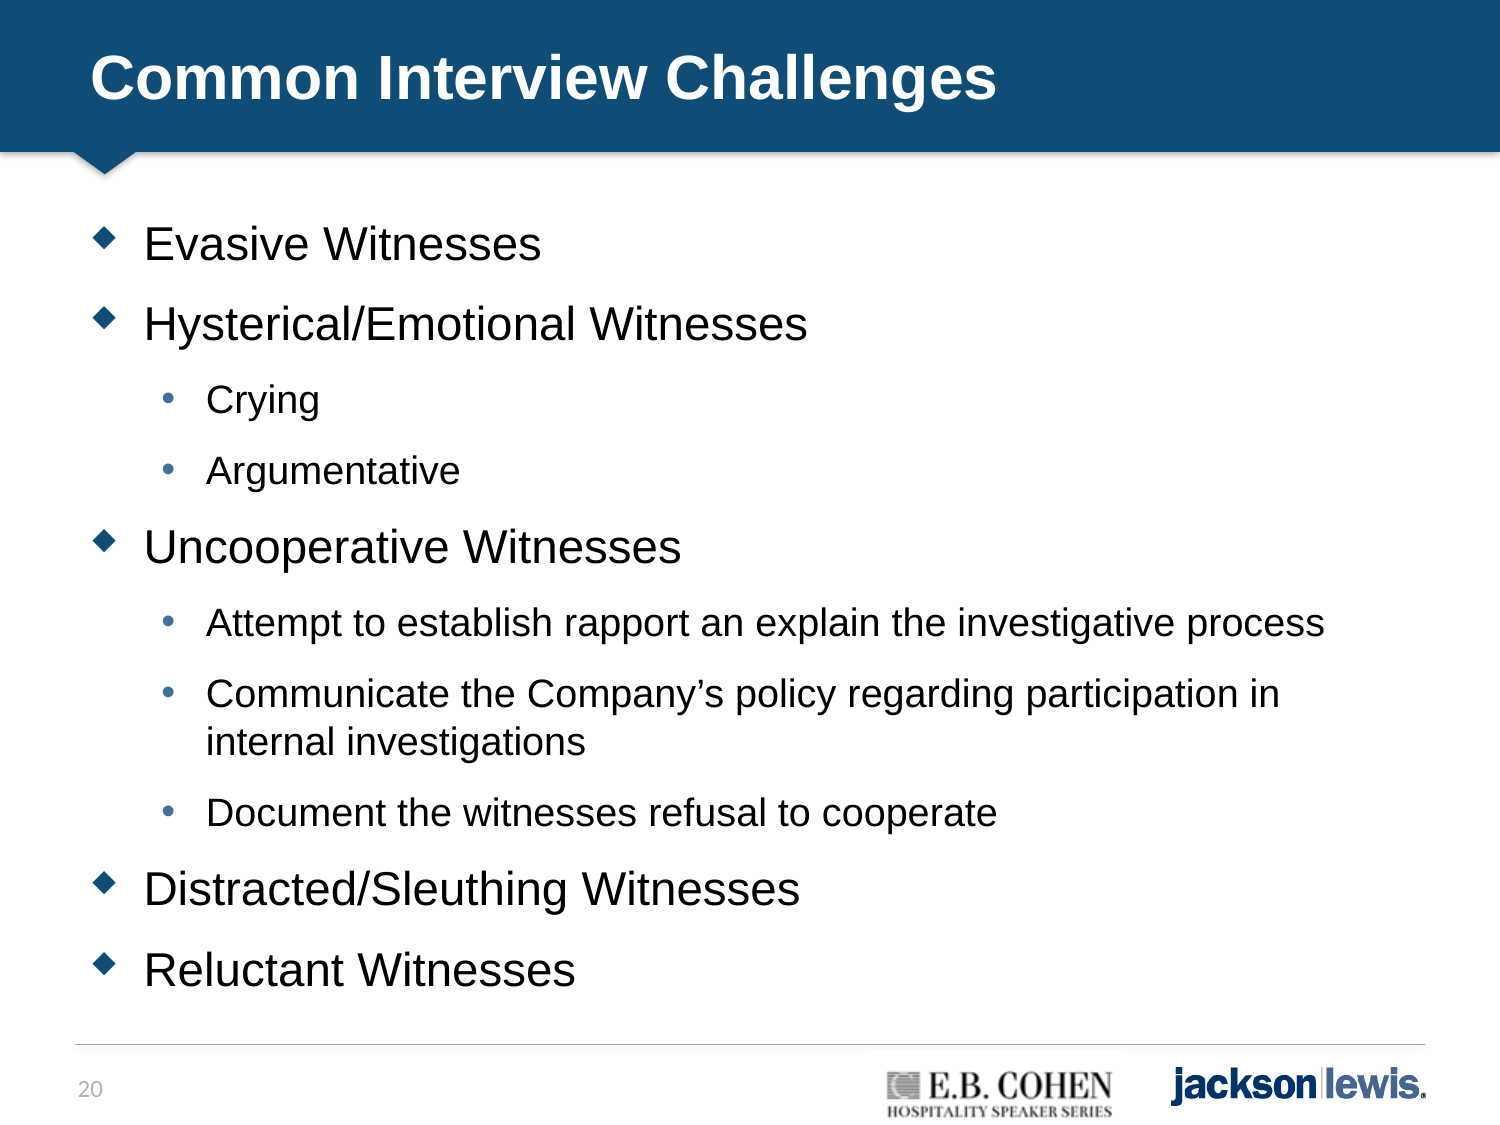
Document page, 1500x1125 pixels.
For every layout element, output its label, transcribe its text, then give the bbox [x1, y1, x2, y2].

picture [871, 1049, 1124, 1125]
picture [1171, 1067, 1426, 1106]
slide_number 20 [62, 1057, 233, 1117]
title Common Interview Challenges [75, 0, 1425, 150]
list Evasive Witnesses Hysterical/Emotional Witnesses Crying Argumentative Uncooperative Witnesses Attempt to establish rapport an explain the investigative process Communicate the Company’s policy regarding participation in internal investigations Document the witnesses refusal to cooperate Distracted/Sleuthing Witnesses Reluctant Witnesses [75, 205, 1425, 1005]
